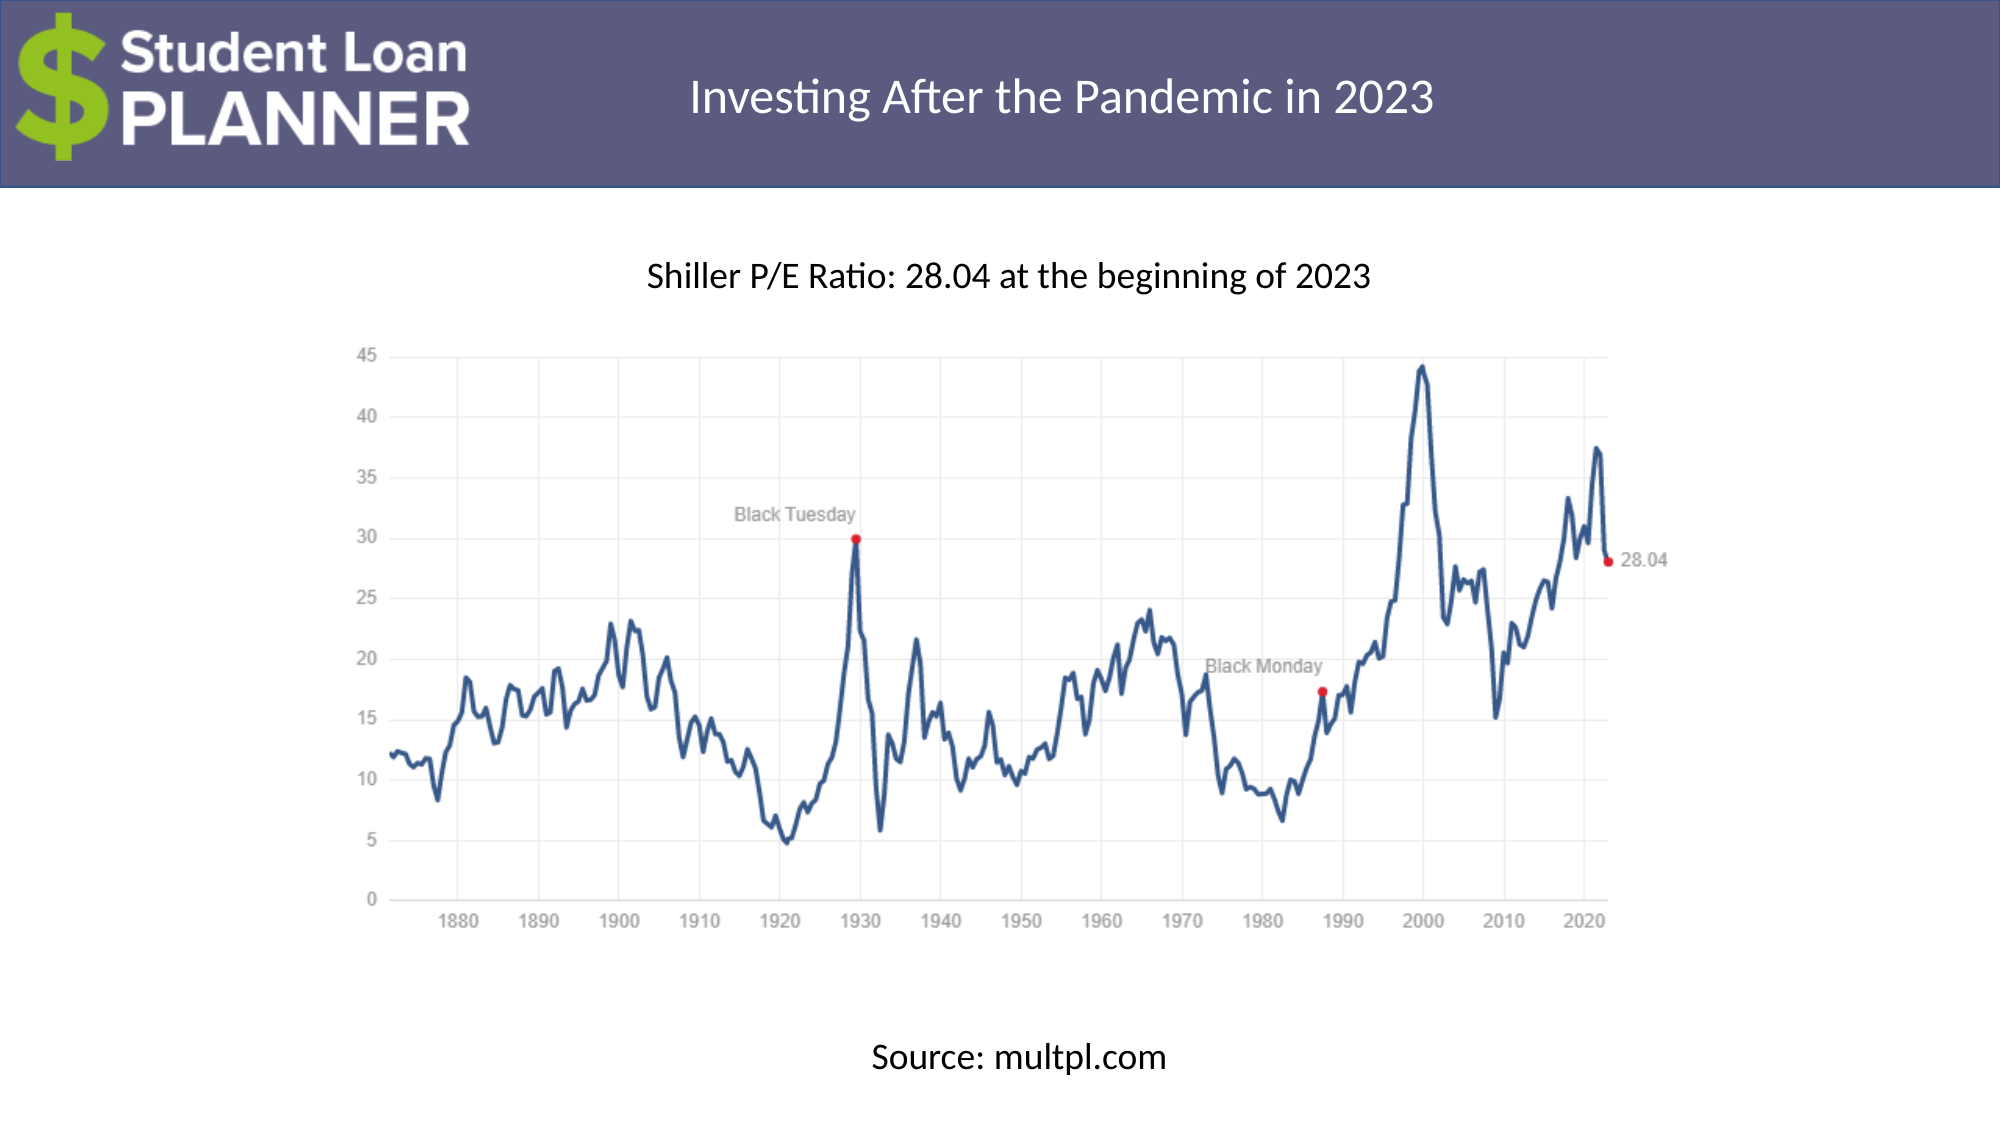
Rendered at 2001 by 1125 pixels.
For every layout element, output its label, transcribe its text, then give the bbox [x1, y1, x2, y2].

picture [0, 0, 486, 186]
text_box Source: multpl.com [856, 1024, 1192, 1085]
picture [320, 304, 1679, 956]
text_box Investing After the Pandemic in 2023 [0, 0, 2000, 188]
text_box Shiller P/E Ratio: 28.04 at the beginning of 2023 [632, 243, 1387, 304]
